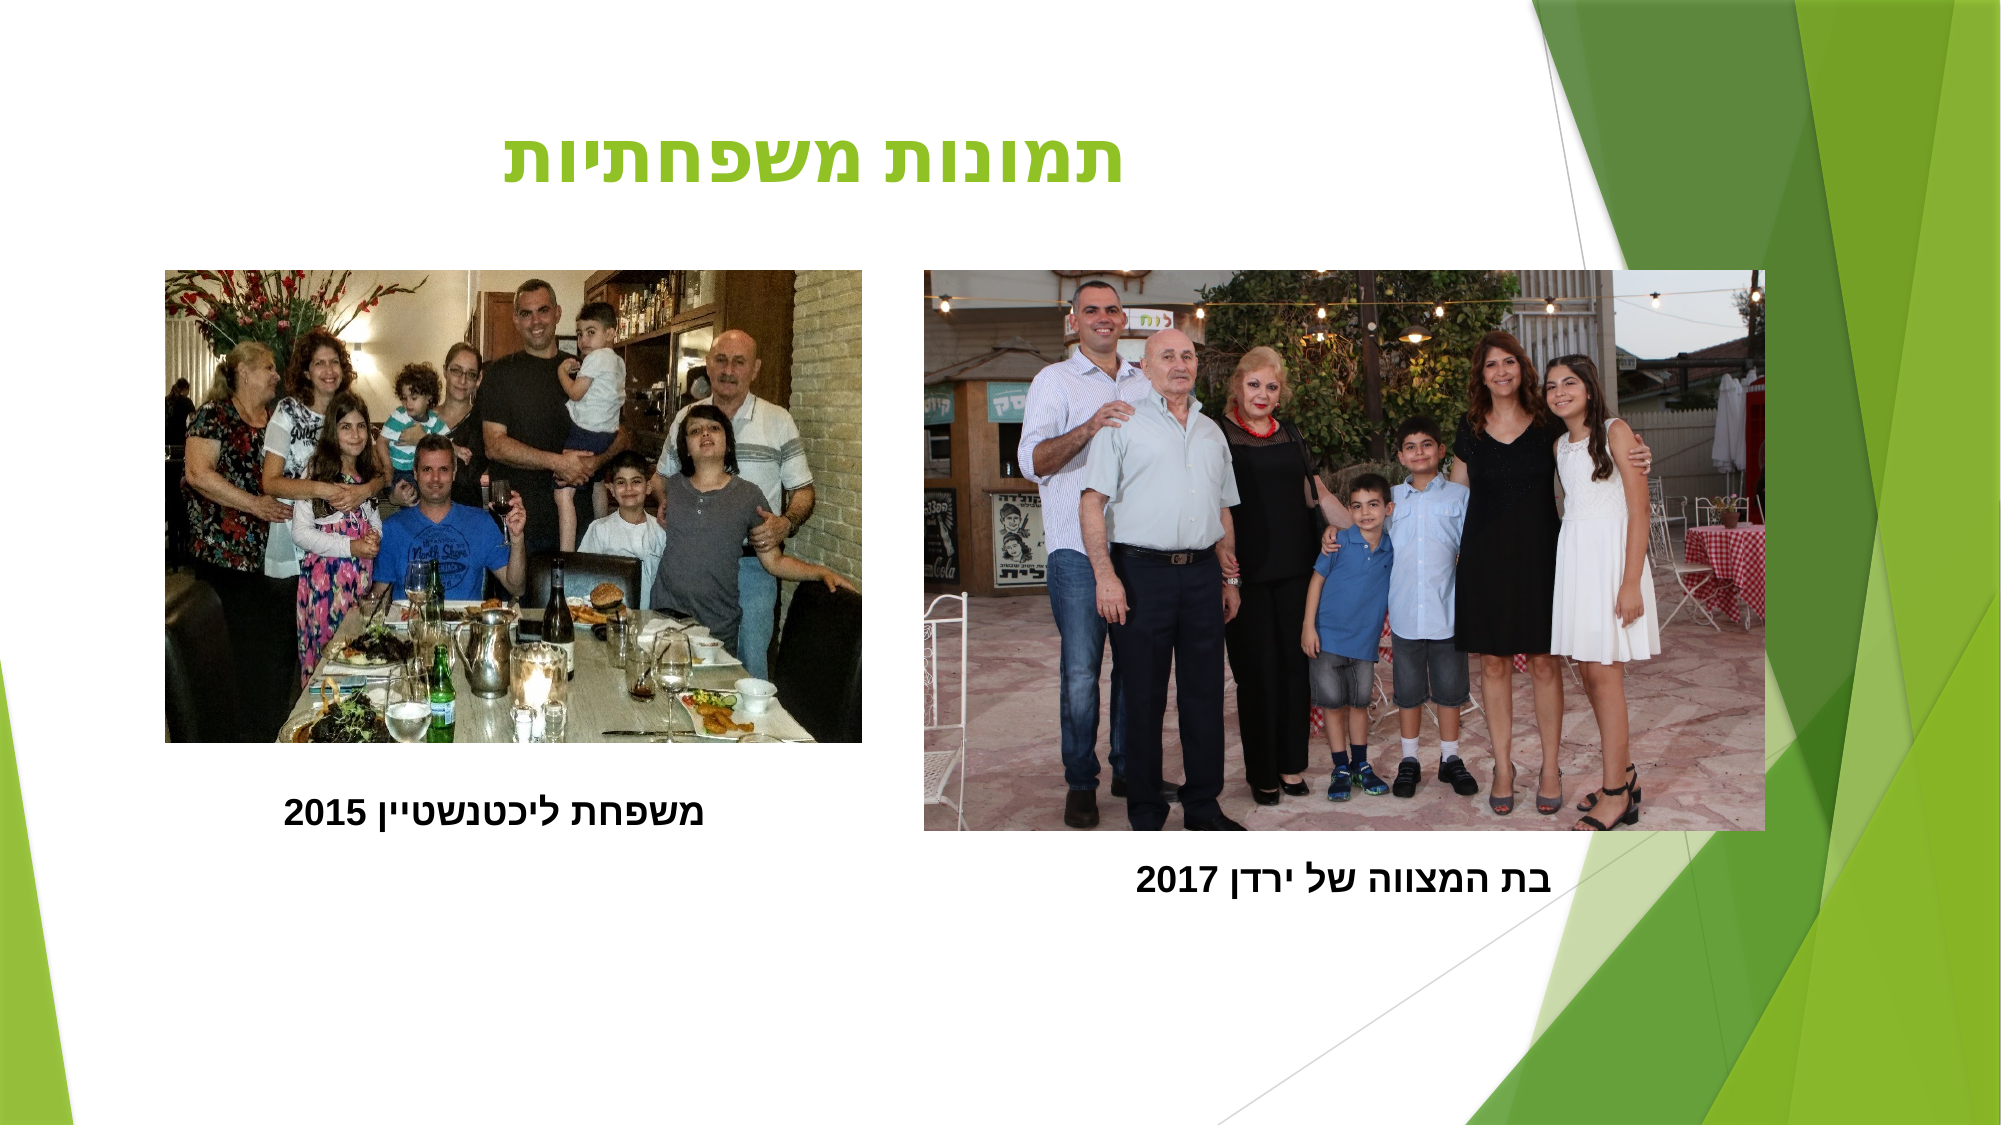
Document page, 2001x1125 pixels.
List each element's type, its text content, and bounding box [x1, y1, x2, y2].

text_box משפחת ליכטנשטיין 2015 [268, 773, 759, 840]
text_box בת המצווה של ירדן 2017 [1120, 840, 1605, 908]
title תמונות משפחתיות [111, 99, 1522, 317]
picture [164, 269, 862, 744]
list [923, 269, 1766, 831]
